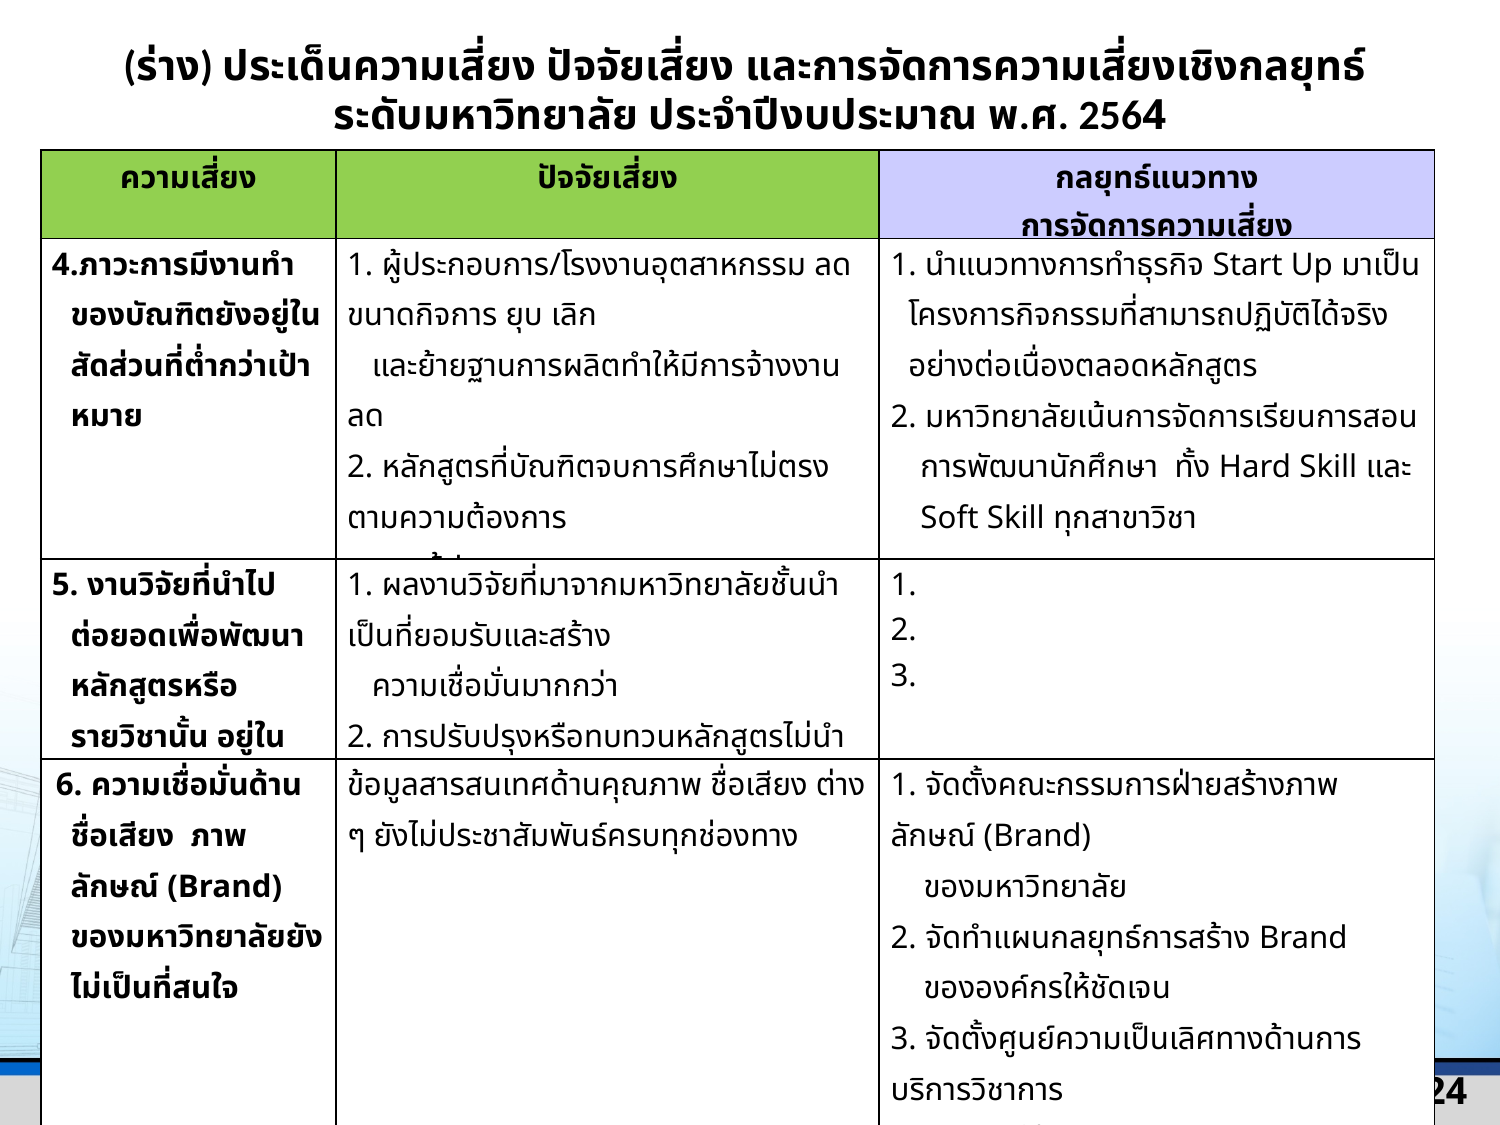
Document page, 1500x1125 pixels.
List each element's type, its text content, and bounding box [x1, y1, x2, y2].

picture [0, 0, 1500, 1125]
table_header กลยุทธ์แนวทาง การจัดการความเสี่ยง [880, 151, 1434, 238]
table_cell 1. จัดตั้งคณะกรรมการฝ่ายสร้างภาพลักษณ์ (Brand) ของมหาวิทยาลัย 2. จัดทำแผนกลยุทธ์การสร้าง Brand ขององค์กรให้ชัดเจน 3. จัดตั้งศูนย์ความเป็นเลิศทางด้านการบริการวิชาการ 4. ผลักดันให้สถาบันภาษา ศิลปะและวัฒนธรรมเป็นศูนย์กลางแหล่งเรียนรู้ด้านดนตรีและศิลปะของภาคอีสาน [880, 760, 1434, 1125]
table_cell 1. ผู้ประกอบการ/โรงงานอุตสาหกรรม ลดขนาดกิจการ ยุบ เลิก และย้ายฐานการผลิตทำให้มีการจ้างงานลด 2. หลักสูตรที่บัณฑิตจบการศึกษาไม่ตรงตามความต้องการ ของผู้ประกอบการ [337, 239, 878, 558]
table_cell ข้อมูลสารสนเทศด้านคุณภาพ ชื่อเสียง ต่าง ๆ ยังไม่ประชาสัมพันธ์ครบทุกช่องทาง [337, 760, 878, 1125]
table_cell 1. 2. 3. [880, 560, 1434, 758]
table_cell 5. งานวิจัยที่นําไปต่อยอดเพื่อพัฒนาหลักสูตรหรือรายวิชานั้น อยู่ในสัดส่วนที่น้อยมาก [42, 560, 335, 758]
table_cell 1. นำแนวทางการทำธุรกิจ Start Up มาเป็นโครงการกิจกรรมที่สามารถปฏิบัติได้จริงอย่างต่อเนื่องตลอดหลักสูตร 2. มหาวิทยาลัยเน้นการจัดการเรียนการสอนการพัฒนานักศึกษา ทั้ง Hard Skill และ Soft Skill ทุกสาขาวิชา [880, 239, 1434, 558]
text_box (ร่าง) ประเด็นความเสี่ยง ปัจจัยเสี่ยง และการจัดการความเสี่ยงเชิงกลยุทธ์ ระดับมหาวิทยาลัย ประจำปีงบประมาณ พ.ศ. 2564 [65, 30, 1435, 146]
slide_number 24 [1435, 1063, 1483, 1123]
table_cell 6. ความเชื่อมั่นด้านชื่อเสียง ภาพลักษณ์ (Brand) ของมหาวิทยาลัยยังไม่เป็นที่สนใจ [42, 760, 335, 1125]
table_cell 1. ผลงานวิจัยที่มาจากมหาวิทยาลัยชั้นนำเป็นที่ยอมรับและสร้าง ความเชื่อมั่นมากกว่า 2. การปรับปรุงหรือทบทวนหลักสูตรไม่นำผลงานวิจัยมาบูรณาการอย่างแท้จริง [337, 560, 878, 758]
table_header ปัจจัยเสี่ยง [337, 151, 878, 238]
table_cell 4.ภาวะการมีงานทำของบัณฑิตยังอยู่ในสัดส่วนที่ต่ำกว่าเป้าหมาย [42, 239, 335, 558]
table_header ความเสี่ยง [42, 151, 335, 238]
